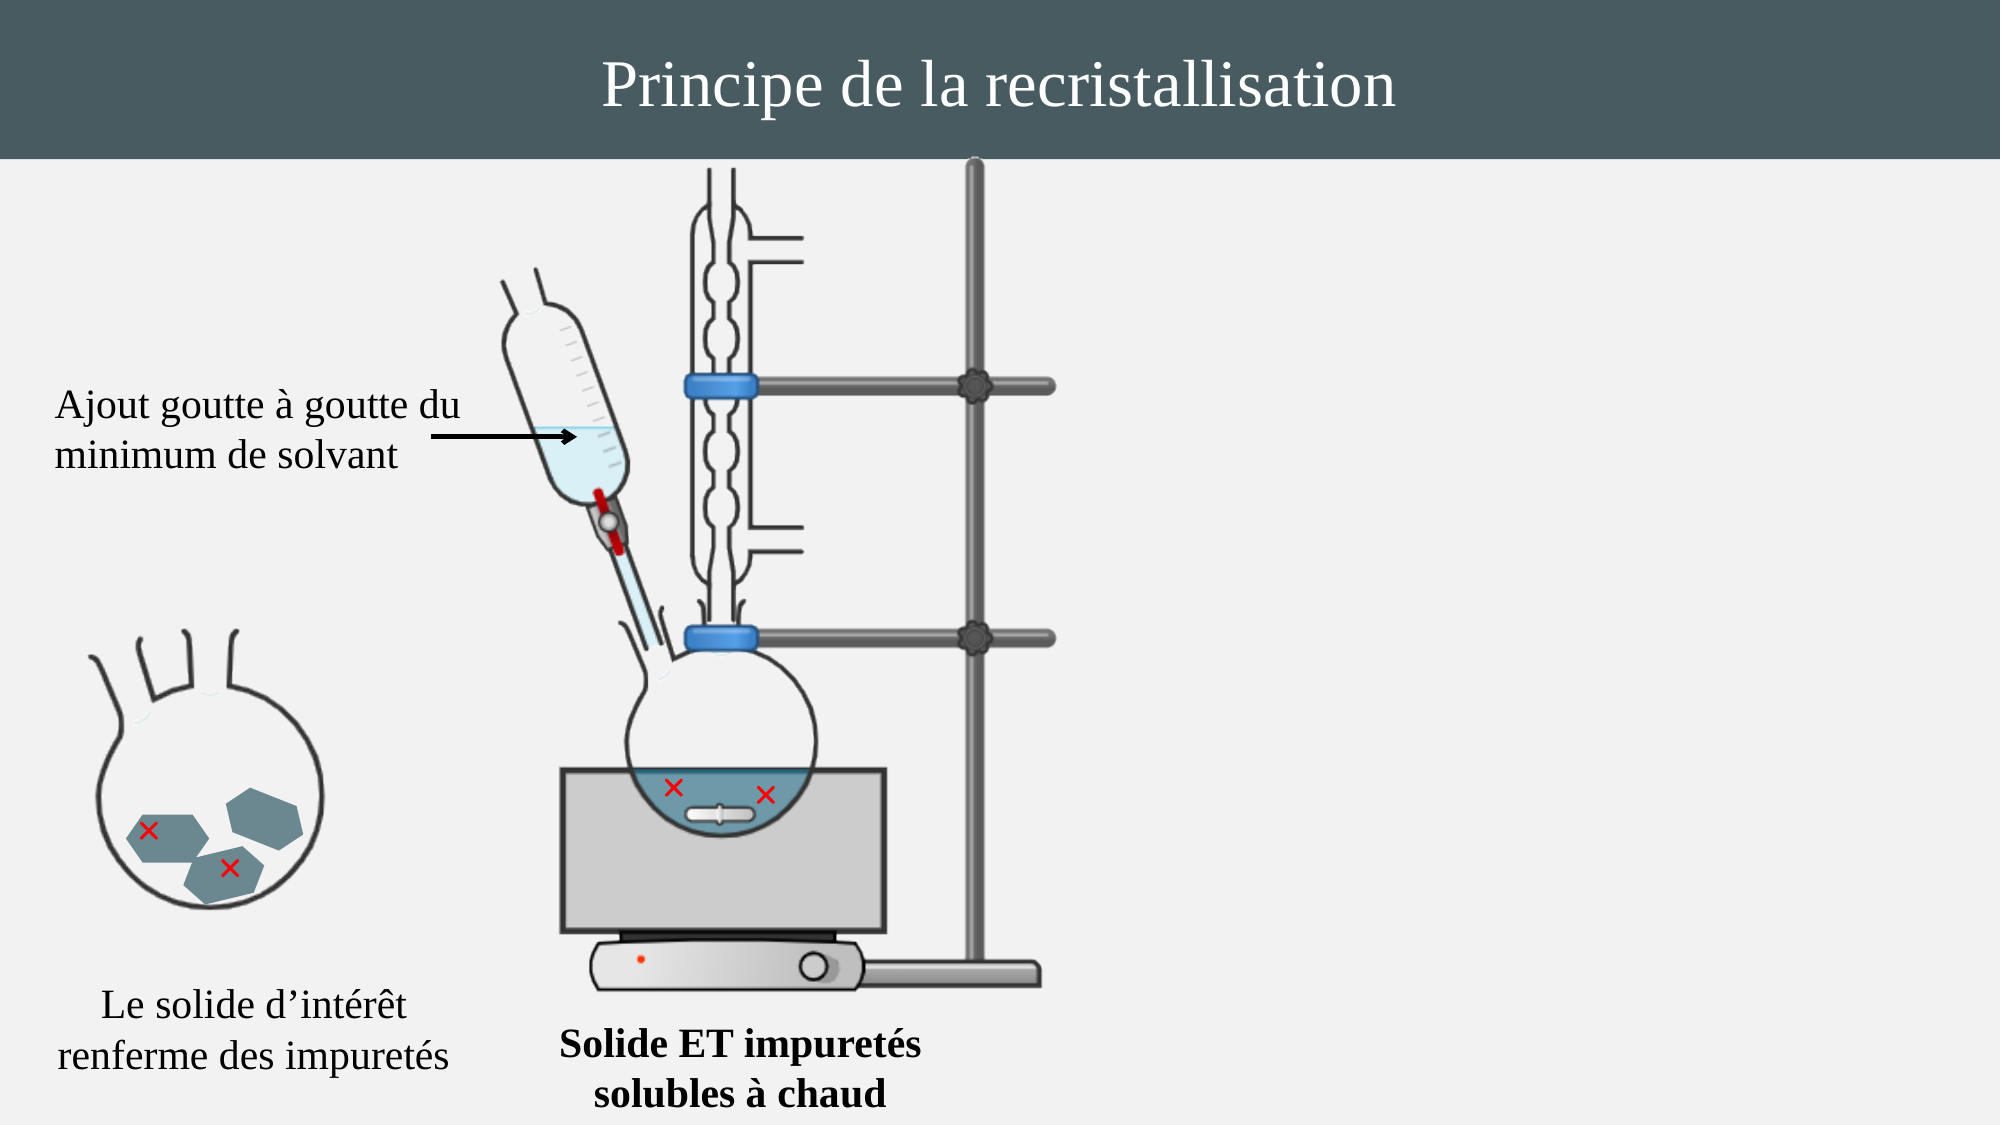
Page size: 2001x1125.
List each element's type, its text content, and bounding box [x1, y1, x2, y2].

text_box Principe de la recristallisation [0, 0, 2000, 160]
text_box Solide ET impuretés solubles à chaud [516, 1068, 965, 1124]
text_box Le solide d’intérêt renferme des impuretés [29, 970, 478, 1085]
text_box Ajout goutte à goutte du minimum de solvant [39, 369, 349, 485]
picture [15, 78, 1153, 1068]
